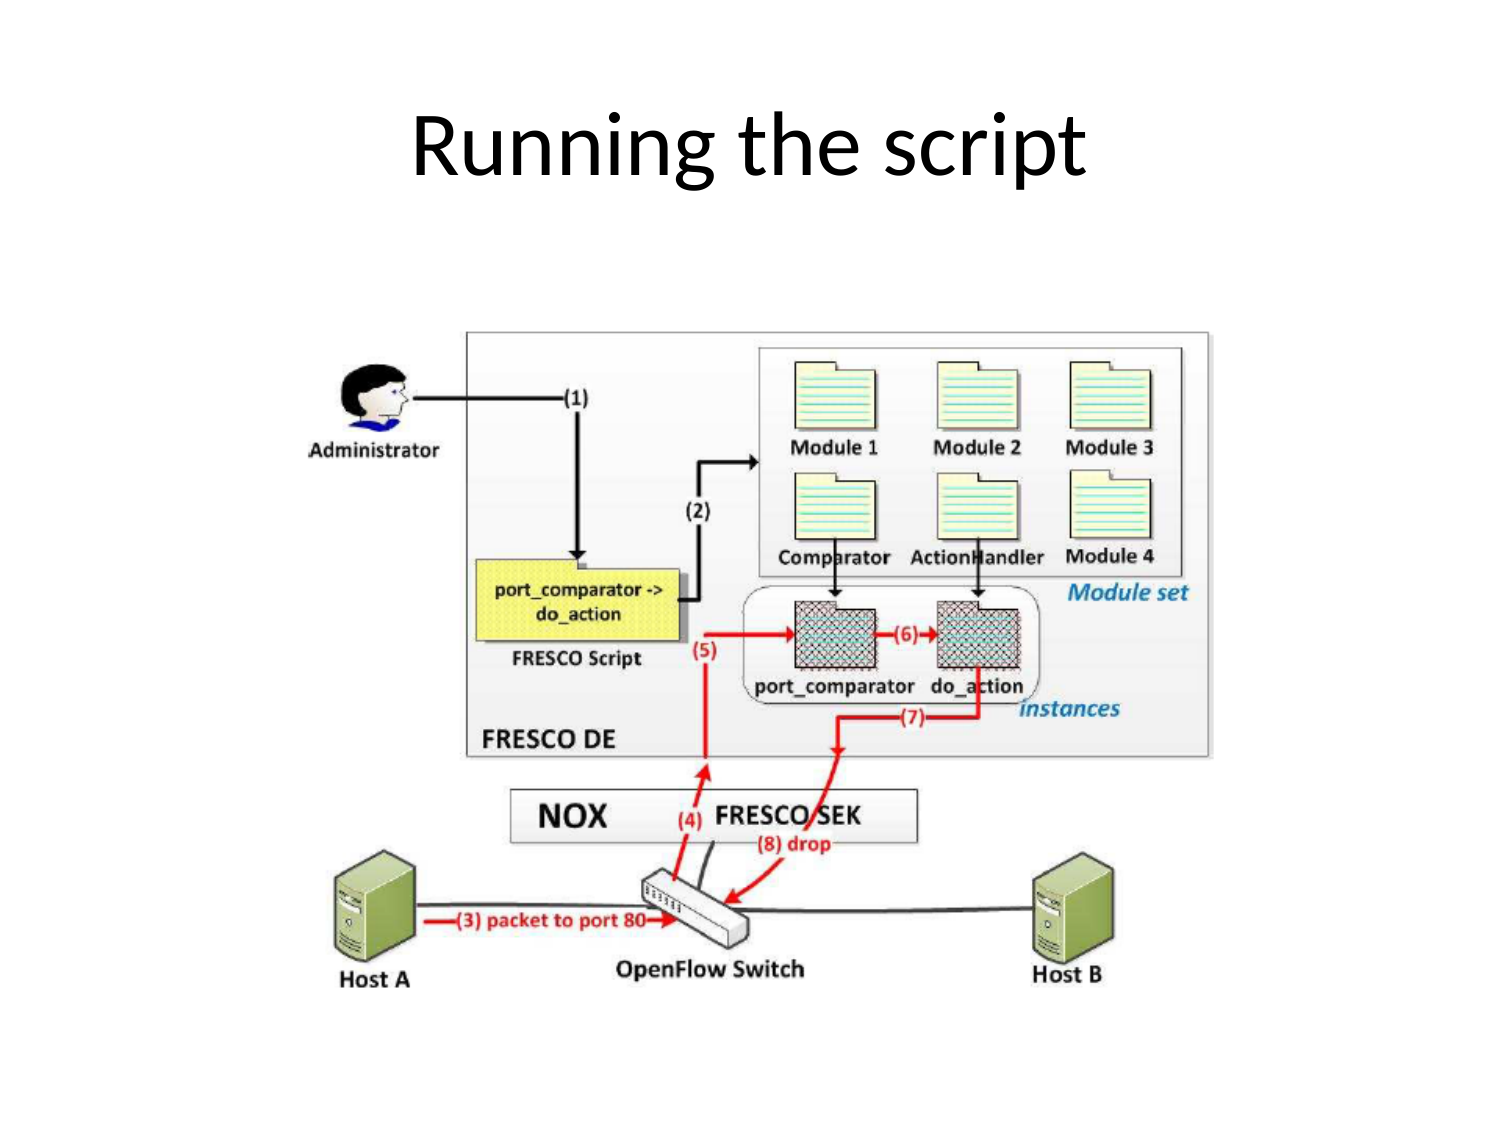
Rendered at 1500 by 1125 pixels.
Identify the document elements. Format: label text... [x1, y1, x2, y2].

picture [249, 274, 1265, 1005]
title Running the script [75, 45, 1425, 233]
